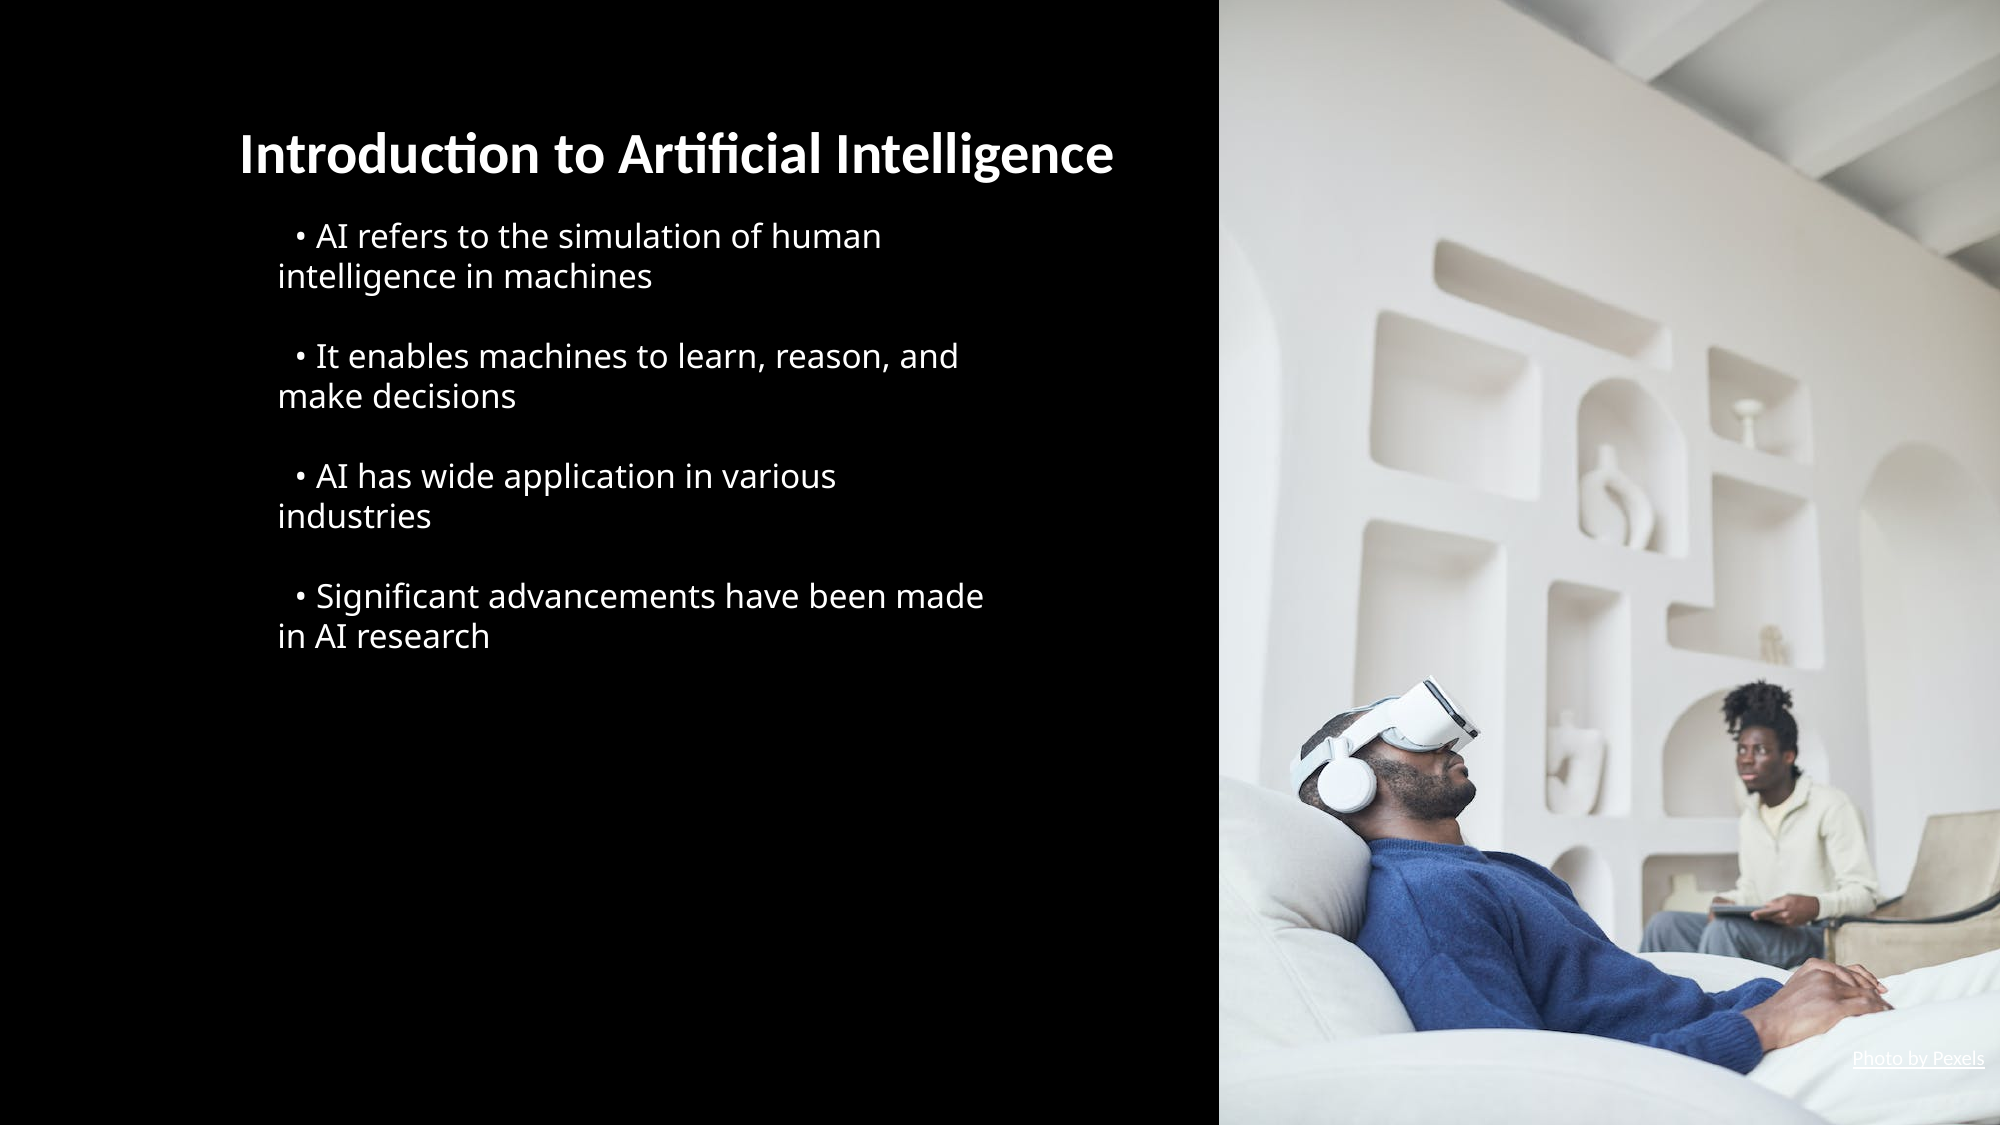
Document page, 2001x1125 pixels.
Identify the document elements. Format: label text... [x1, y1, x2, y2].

text_box • It enables machines to learn, reason, and make decisions [262, 337, 1013, 413]
text_box • Significant advancements have been made in AI research [262, 577, 1013, 653]
text_box • AI refers to the simulation of human intelligence in machines [262, 217, 1013, 293]
text_box • AI has wide application in various industries [262, 457, 1013, 533]
text_box Introduction to Artificial Intelligence [225, 112, 1219, 188]
picture [1219, 0, 2000, 1125]
